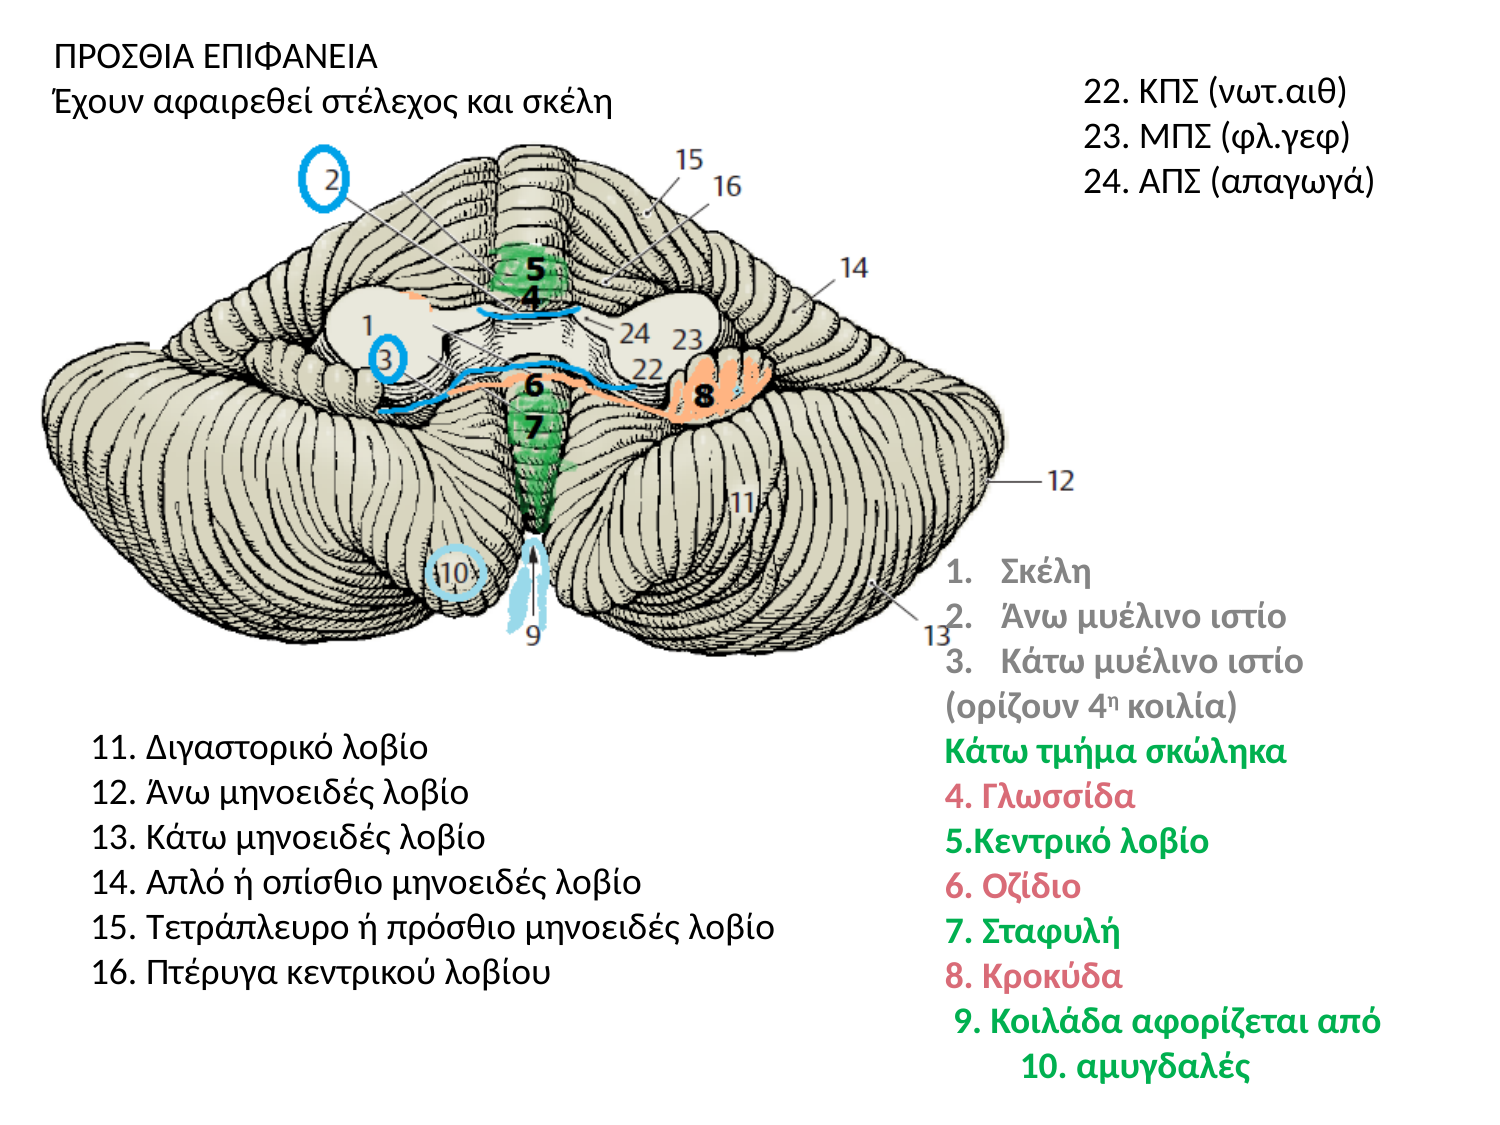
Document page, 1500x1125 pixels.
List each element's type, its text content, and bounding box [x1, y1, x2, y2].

text_box ΠΡΟΣΘΙΑ ΕΠΙΦΑΝΕΙΑ Έχουν αφαιρεθεί στέλεχος και σκέλη [39, 23, 629, 92]
text_box Σκέλη Άνω μυέλινο ιστίο Κάτω μυέλινο ιστίο (ορίζουν 4η κοιλία) Κάτω τμήμα σκώληκα 4. Γλωσσίδα 5.Κεντρικό λοβίο 6. Οζίδιο 7. Σταφυλή 8. Κροκύδα 9. Κοιλάδα αφορίζεται από 10. αμυγδαλές [929, 538, 1500, 1094]
text_box 22. ΚΠΣ (νωτ.αιθ) 23. ΜΠΣ (φλ.γεφ) 24. ΑΠΣ (απαγωγά) [1068, 58, 1391, 209]
picture [0, 93, 1112, 707]
text_box 11. Διγαστορικό λοβίο 12. Άνω μηνοειδές λοβίο 13. Κάτω μηνοειδές λοβίο 14. Απλό ή οπίσθιο μηνοειδές λοβίο 15. Τετράπλευρο ή πρόσθιο μηνοειδές λοβίο 16. Πτέρυγα κεντρικού λοβίου [75, 716, 791, 1045]
